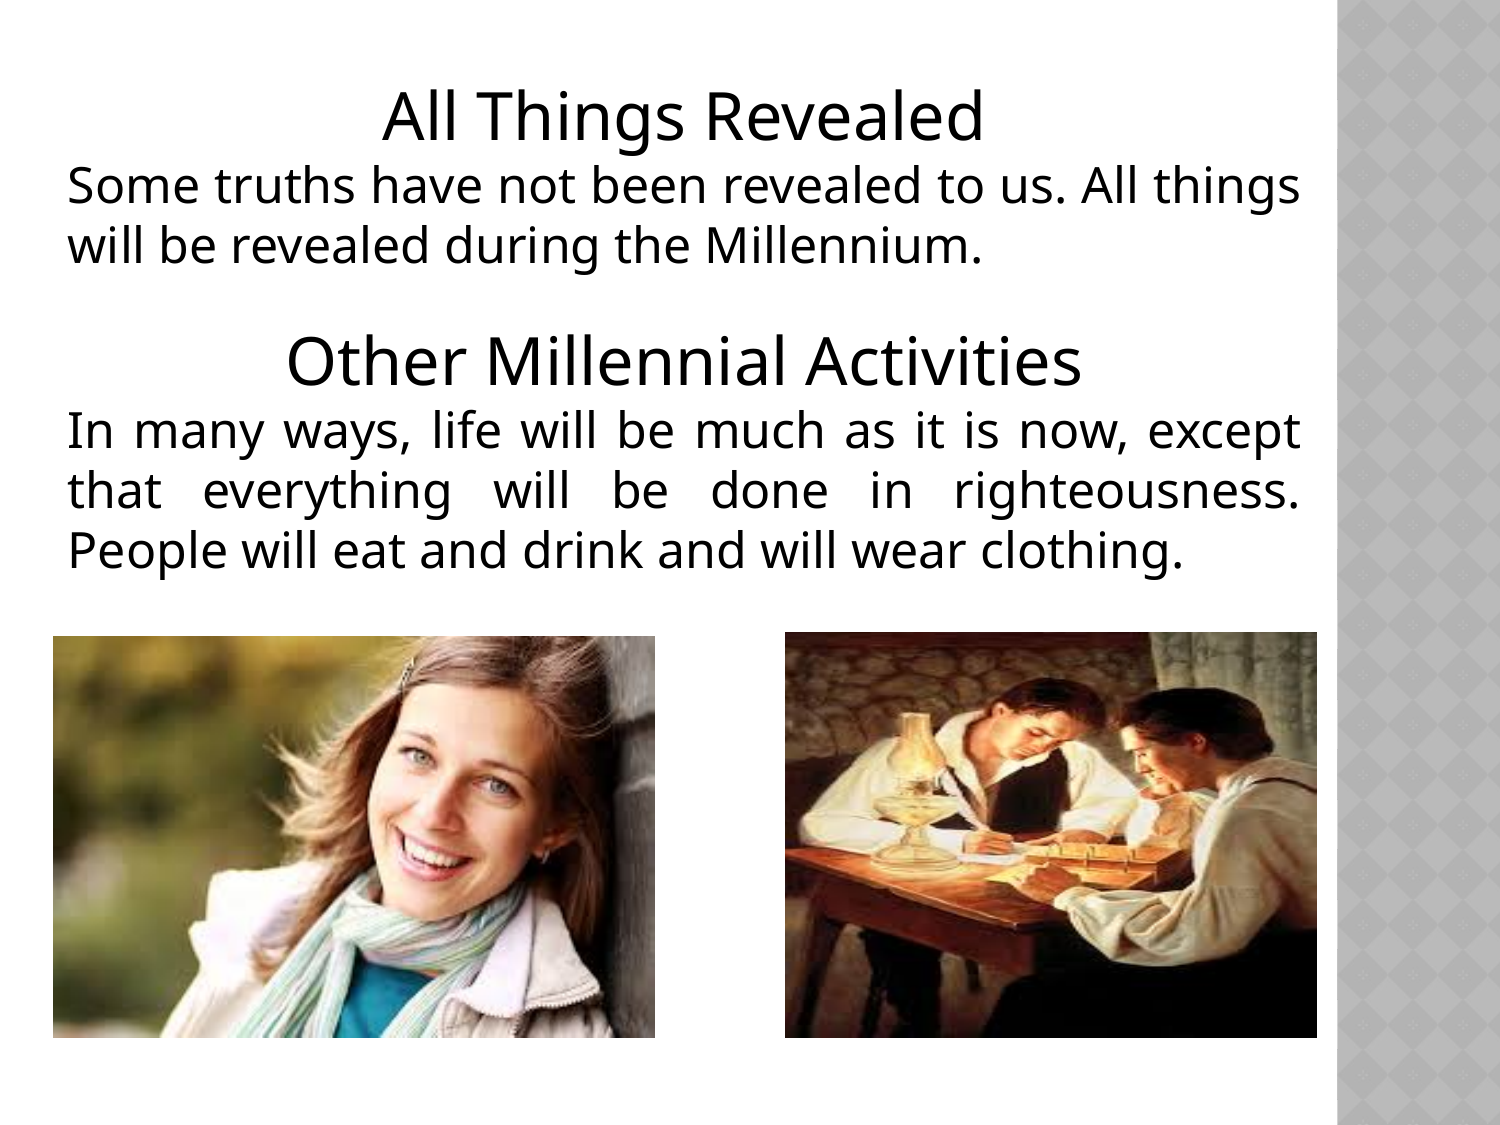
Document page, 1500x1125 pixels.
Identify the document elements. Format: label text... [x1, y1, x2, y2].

text_box All Things Revealed Some truths have not been revealed to us. All things will be revealed during the Millennium. Other Millennial Activities In many ways, life will be much as it is now, except that everything will be done in righteousness. People will eat and drink and will wear clothing. [53, 66, 1317, 631]
picture [784, 632, 1318, 1038]
picture [52, 636, 656, 1038]
